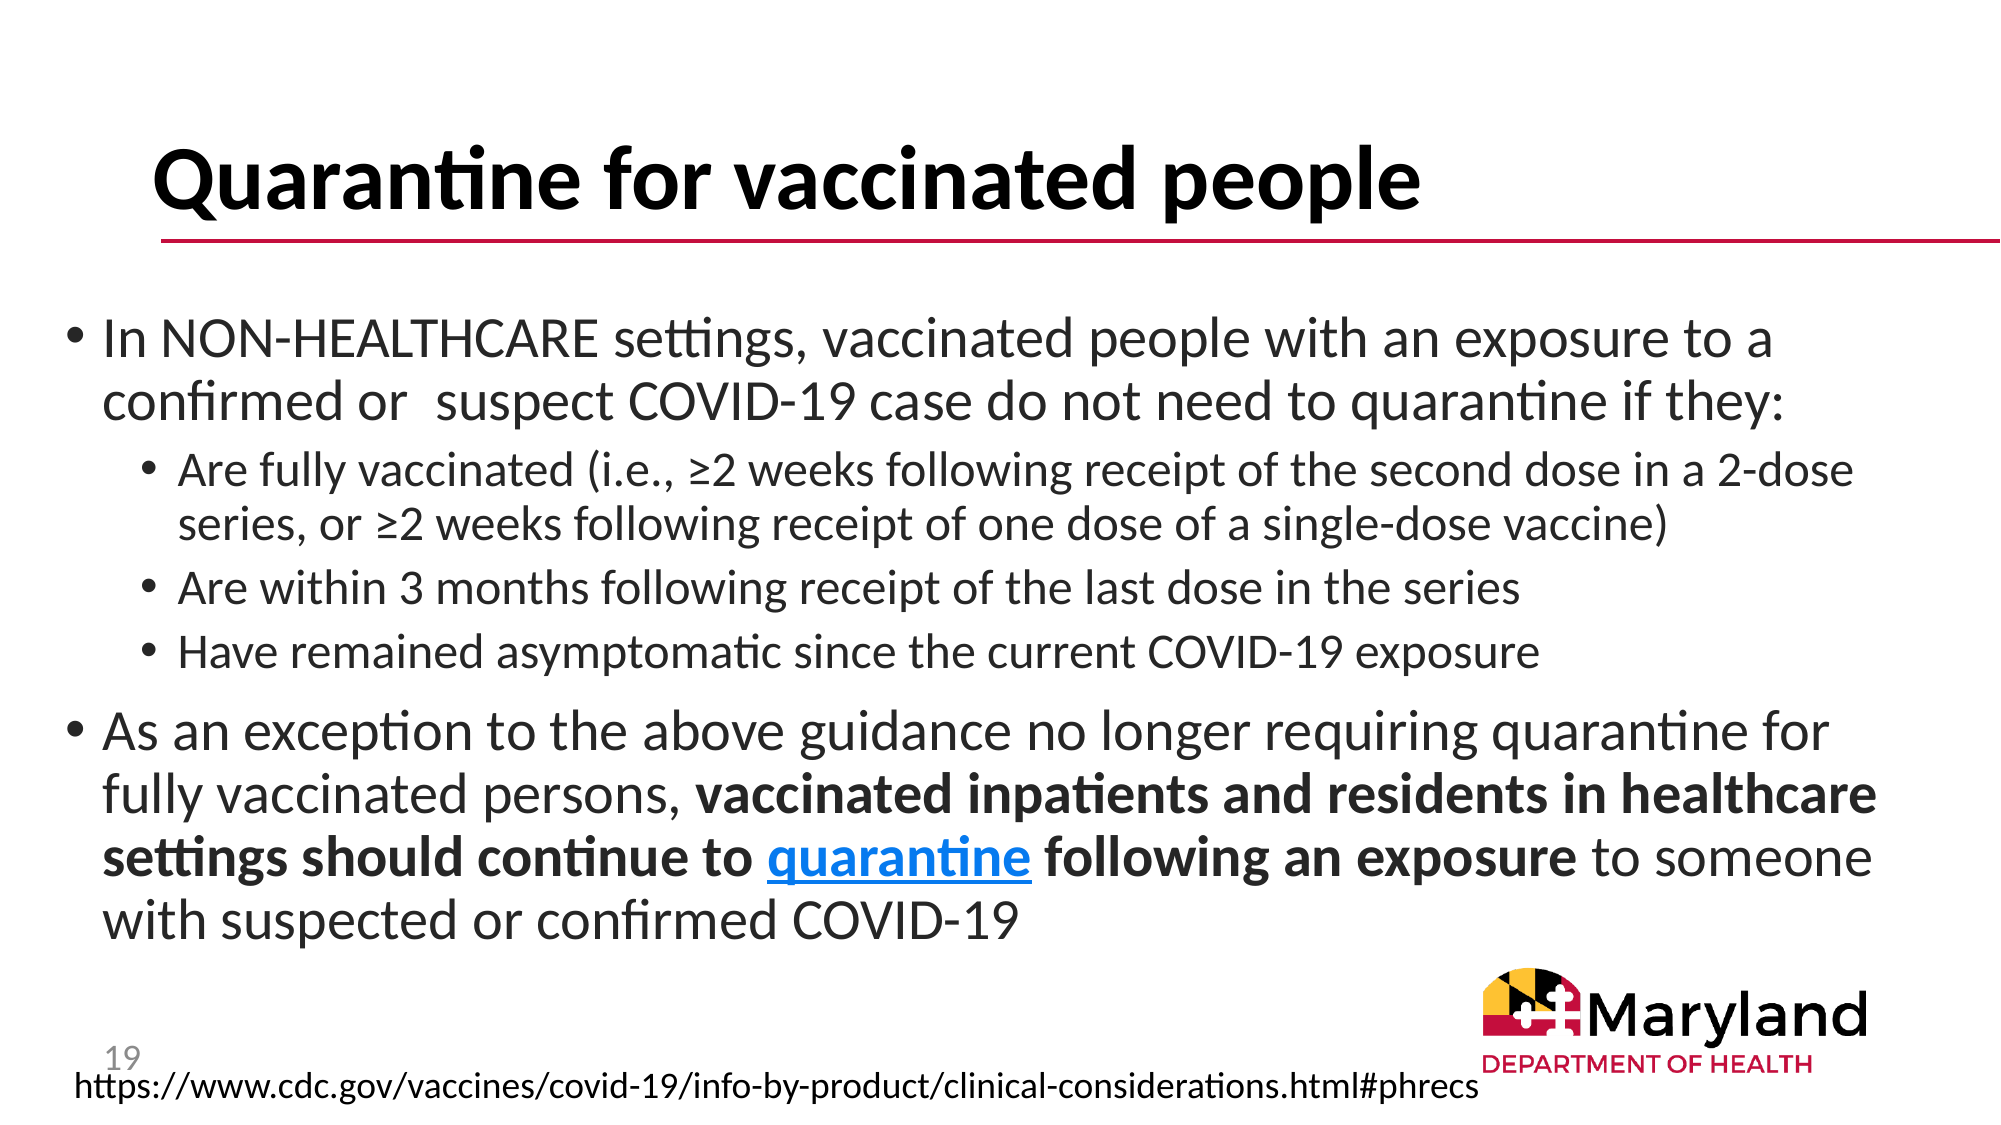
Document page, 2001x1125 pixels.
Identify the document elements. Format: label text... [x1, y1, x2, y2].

title Quarantine for vaccinated people [137, 97, 1863, 262]
text_box https://www.cdc.gov/vaccines/covid-19/info-by-product/clinical-considerations.html#phrecs [59, 1053, 1496, 1114]
list In NON-HEALTHCARE settings, vaccinated people with an exposure to a confirmed or suspect COVID-19 case do not need to quarantine if they: Are fully vaccinated (i.e., ≥2 weeks following receipt of the second dose in a 2-dose series, or ≥2 weeks following receipt of one dose of a single-dose vaccine) Are within 3 months following receipt of the last dose in the series Have remained asymptomatic since the current COVID-19 exposure As an exception to the above guidance no longer requiring quarantine for fully vaccinated persons, vaccinated inpatients and residents in healthcare settings should continue to quarantine following an exposure to someone with suspected or confirmed COVID-19 [50, 299, 1936, 1086]
slide_number 19 [88, 1025, 178, 1053]
